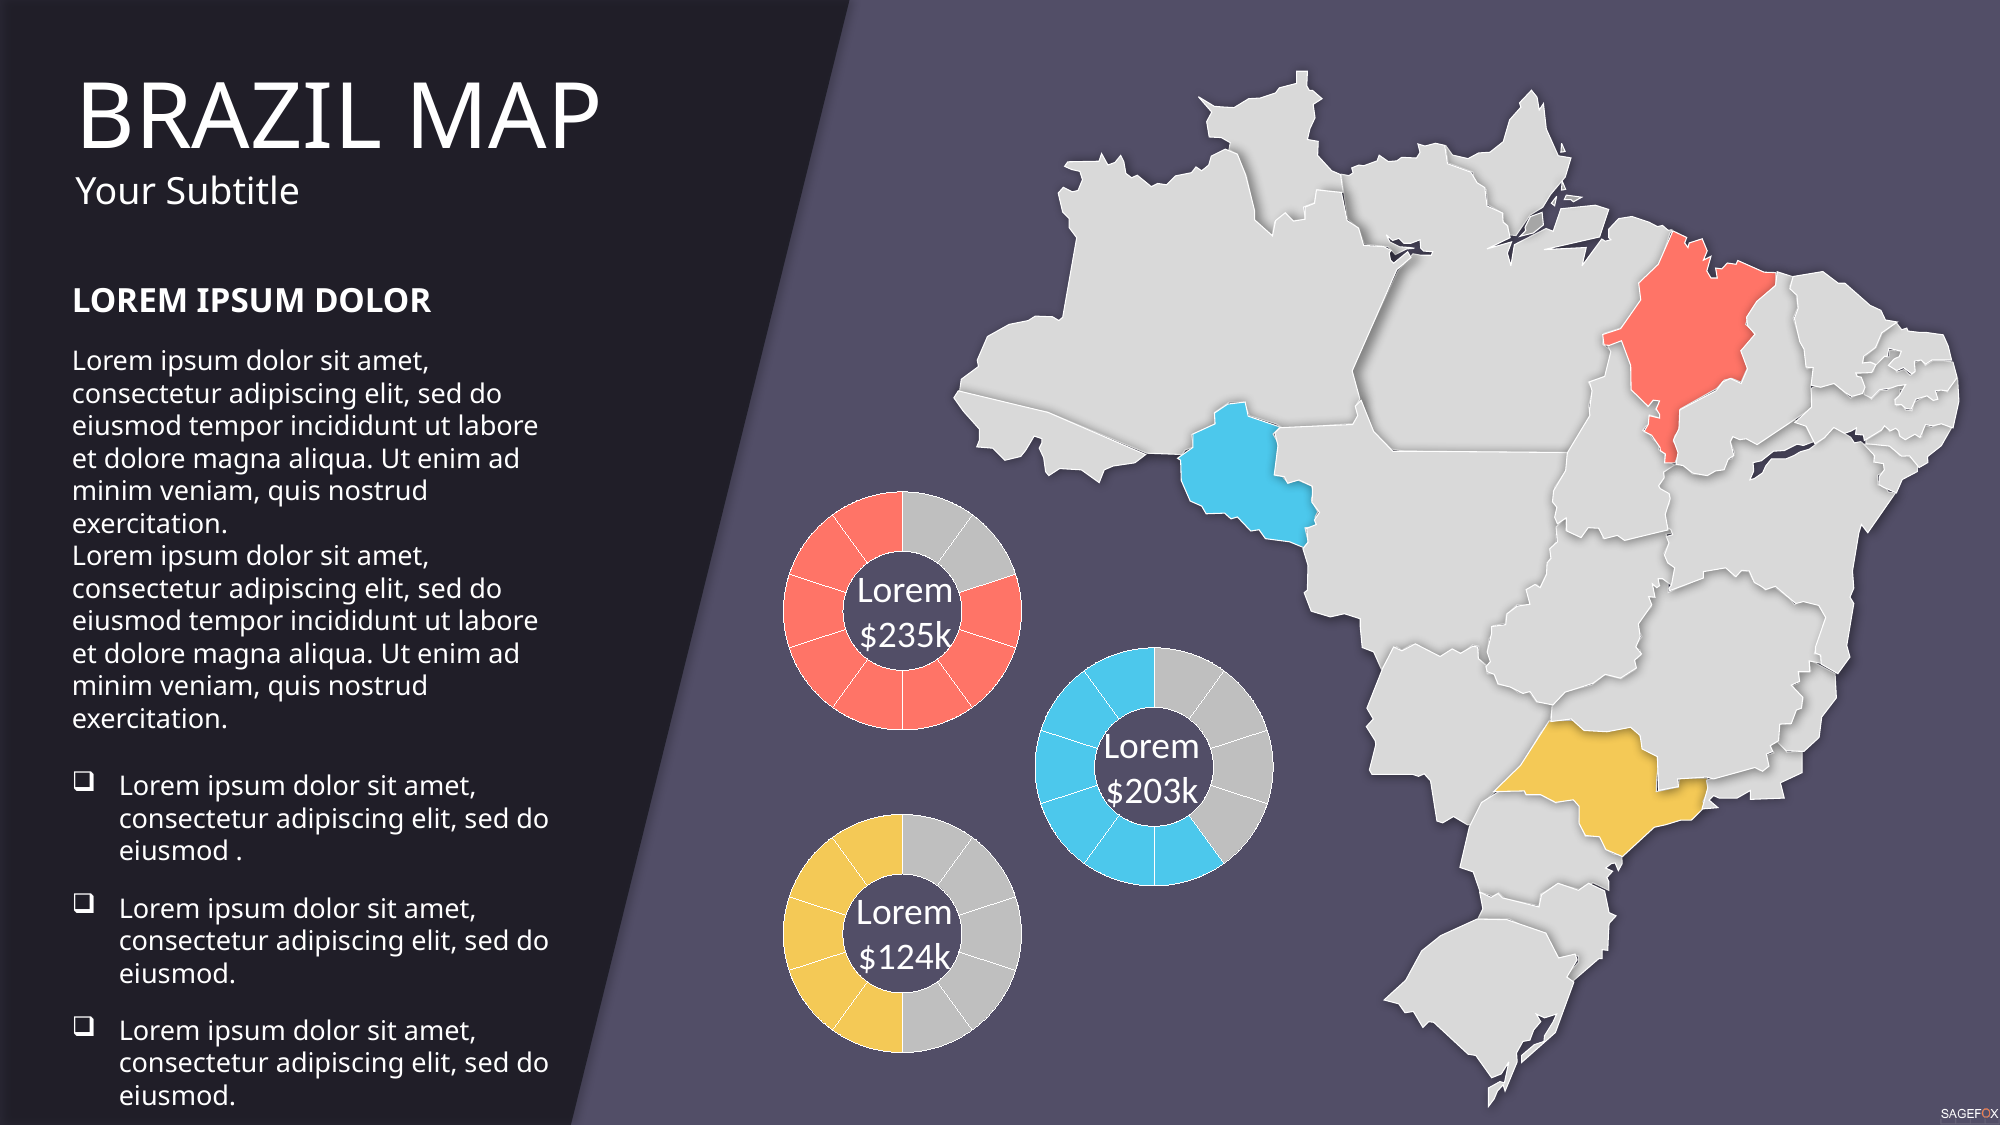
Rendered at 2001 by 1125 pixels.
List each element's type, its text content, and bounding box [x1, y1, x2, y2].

text_box [1792, 391, 1960, 446]
text_box [1559, 142, 1567, 154]
text_box BRAZIL MAP Your Subtitle [60, 49, 1036, 220]
text_box [1869, 452, 1916, 495]
text_box [1273, 398, 1560, 662]
picture [1939, 1108, 2000, 1125]
text_box [1563, 193, 1586, 204]
chart [778, 479, 1027, 743]
text_box [1663, 433, 1893, 676]
text_box [959, 147, 1413, 456]
chart [778, 802, 1027, 1065]
text_box [1788, 270, 1900, 398]
text_box [1197, 70, 1344, 221]
chart [1030, 635, 1279, 899]
text_box [1549, 195, 1558, 208]
text_box [1785, 676, 1838, 753]
text_box [1874, 433, 1950, 469]
text_box [0, 0, 851, 1125]
text_box [1349, 142, 1668, 445]
text_box [1672, 270, 1804, 477]
text_box [1700, 758, 1804, 811]
text_box [1516, 210, 1545, 239]
text_box [1381, 918, 1579, 1110]
text_box [1601, 229, 1772, 464]
text_box [1491, 725, 1698, 858]
text_box [1484, 532, 1665, 707]
text_box [1478, 882, 1618, 974]
text_box [1365, 642, 1542, 825]
text_box [1880, 326, 1953, 376]
text_box [1458, 795, 1624, 897]
text_box [1456, 88, 1573, 222]
text_box LOREM IPSUM DOLOR Lorem ipsum dolor sit amet, consectetur adipiscing elit, sed do eiusmod tempor incididunt ut labore et dolore magna aliqua. Ut enim ad minim veniam, quis nostrud exercitation. Lorem ipsum dolor sit amet, consectetur adipiscing elit, sed do eiusmod tempor incididunt ut labore et dolore magna aliqua. Ut enim ad minim veniam, quis nostrud exercitation. Lorem ipsum dolor sit amet, consectetur adipiscing elit, sed do eiusmod . Lorem ipsum dolor sit amet, consectetur adipiscing elit, sed do eiusmod. Lorem ipsum dolor sit amet, consectetur adipiscing elit, sed do eiusmod. [57, 271, 575, 1119]
text_box [1869, 365, 1959, 411]
text_box [1175, 400, 1309, 547]
text_box [952, 389, 1148, 485]
text_box [1549, 580, 1819, 792]
text_box [1560, 180, 1567, 189]
text_box [1551, 354, 1672, 542]
